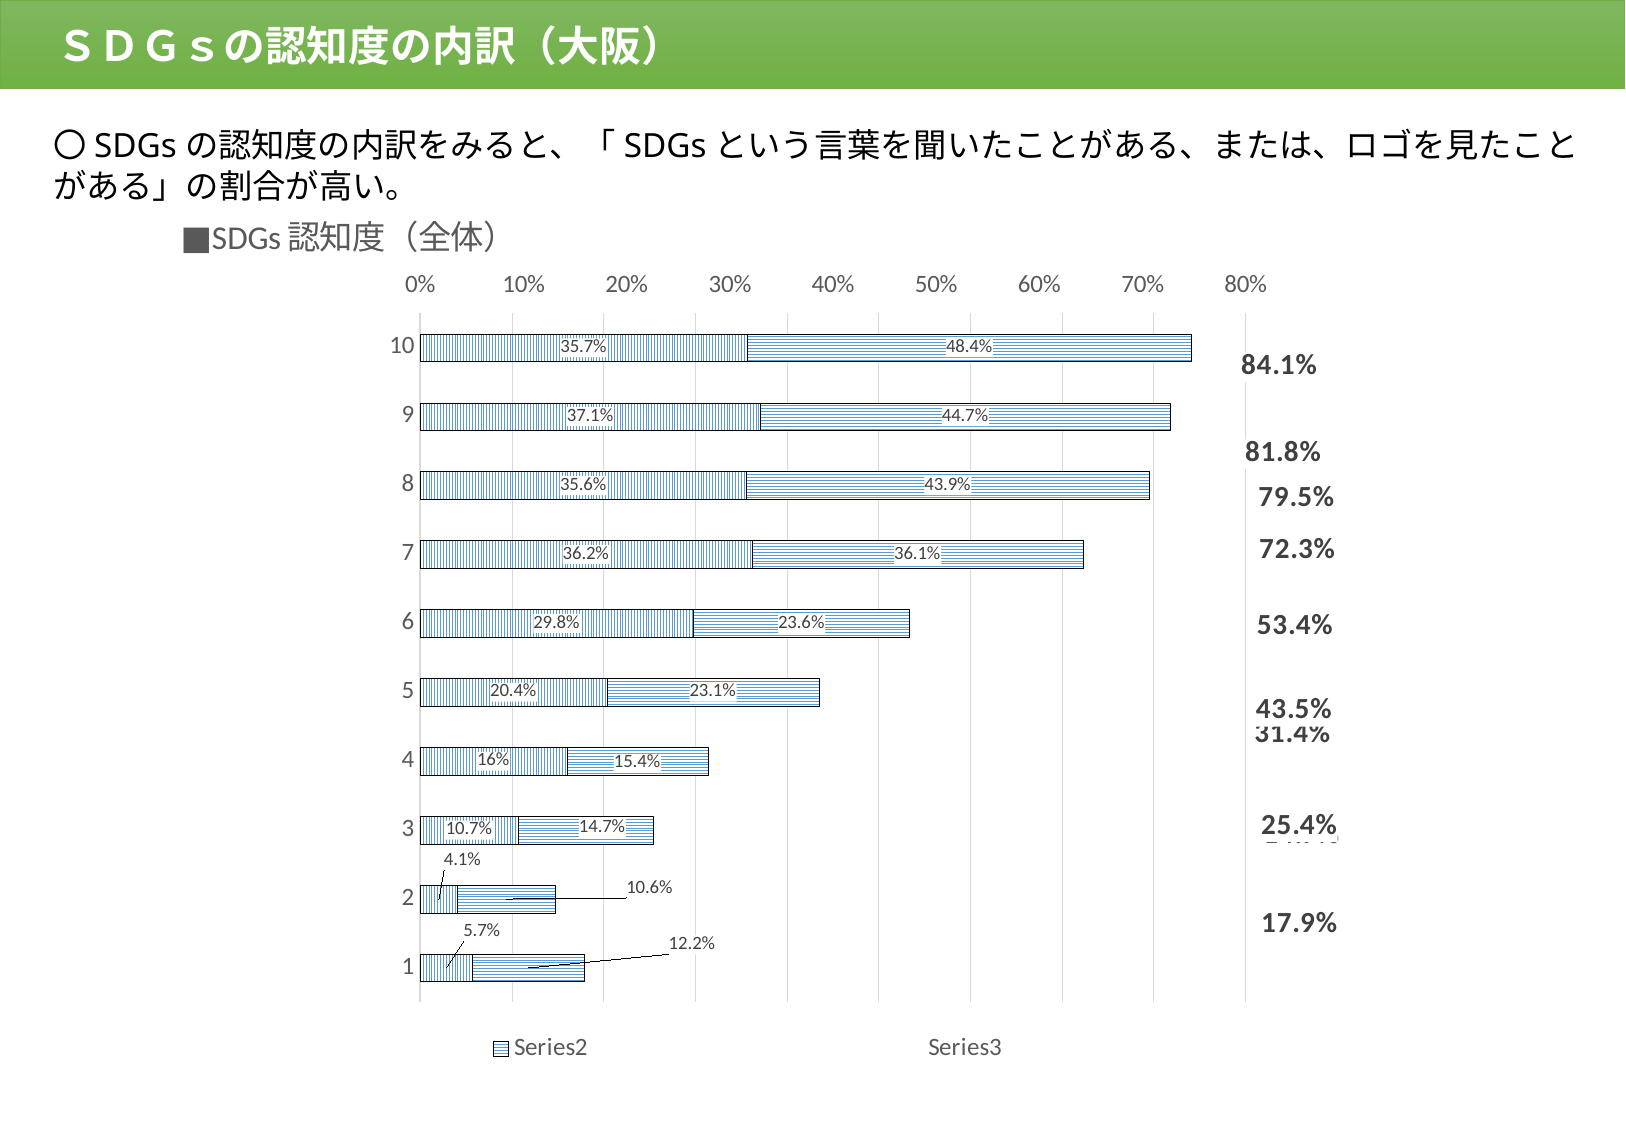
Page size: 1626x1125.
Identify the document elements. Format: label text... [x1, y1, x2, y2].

chart [144, 202, 1359, 1109]
text_box ＳＤＧｓの認知度の内訳（大阪） [0, 0, 1625, 89]
text_box 〇SDGsの認知度の内訳をみると、「SDGsという言葉を聞いたことがある、または、ロゴを見たことがある」の割合が高い。 [38, 125, 1625, 203]
